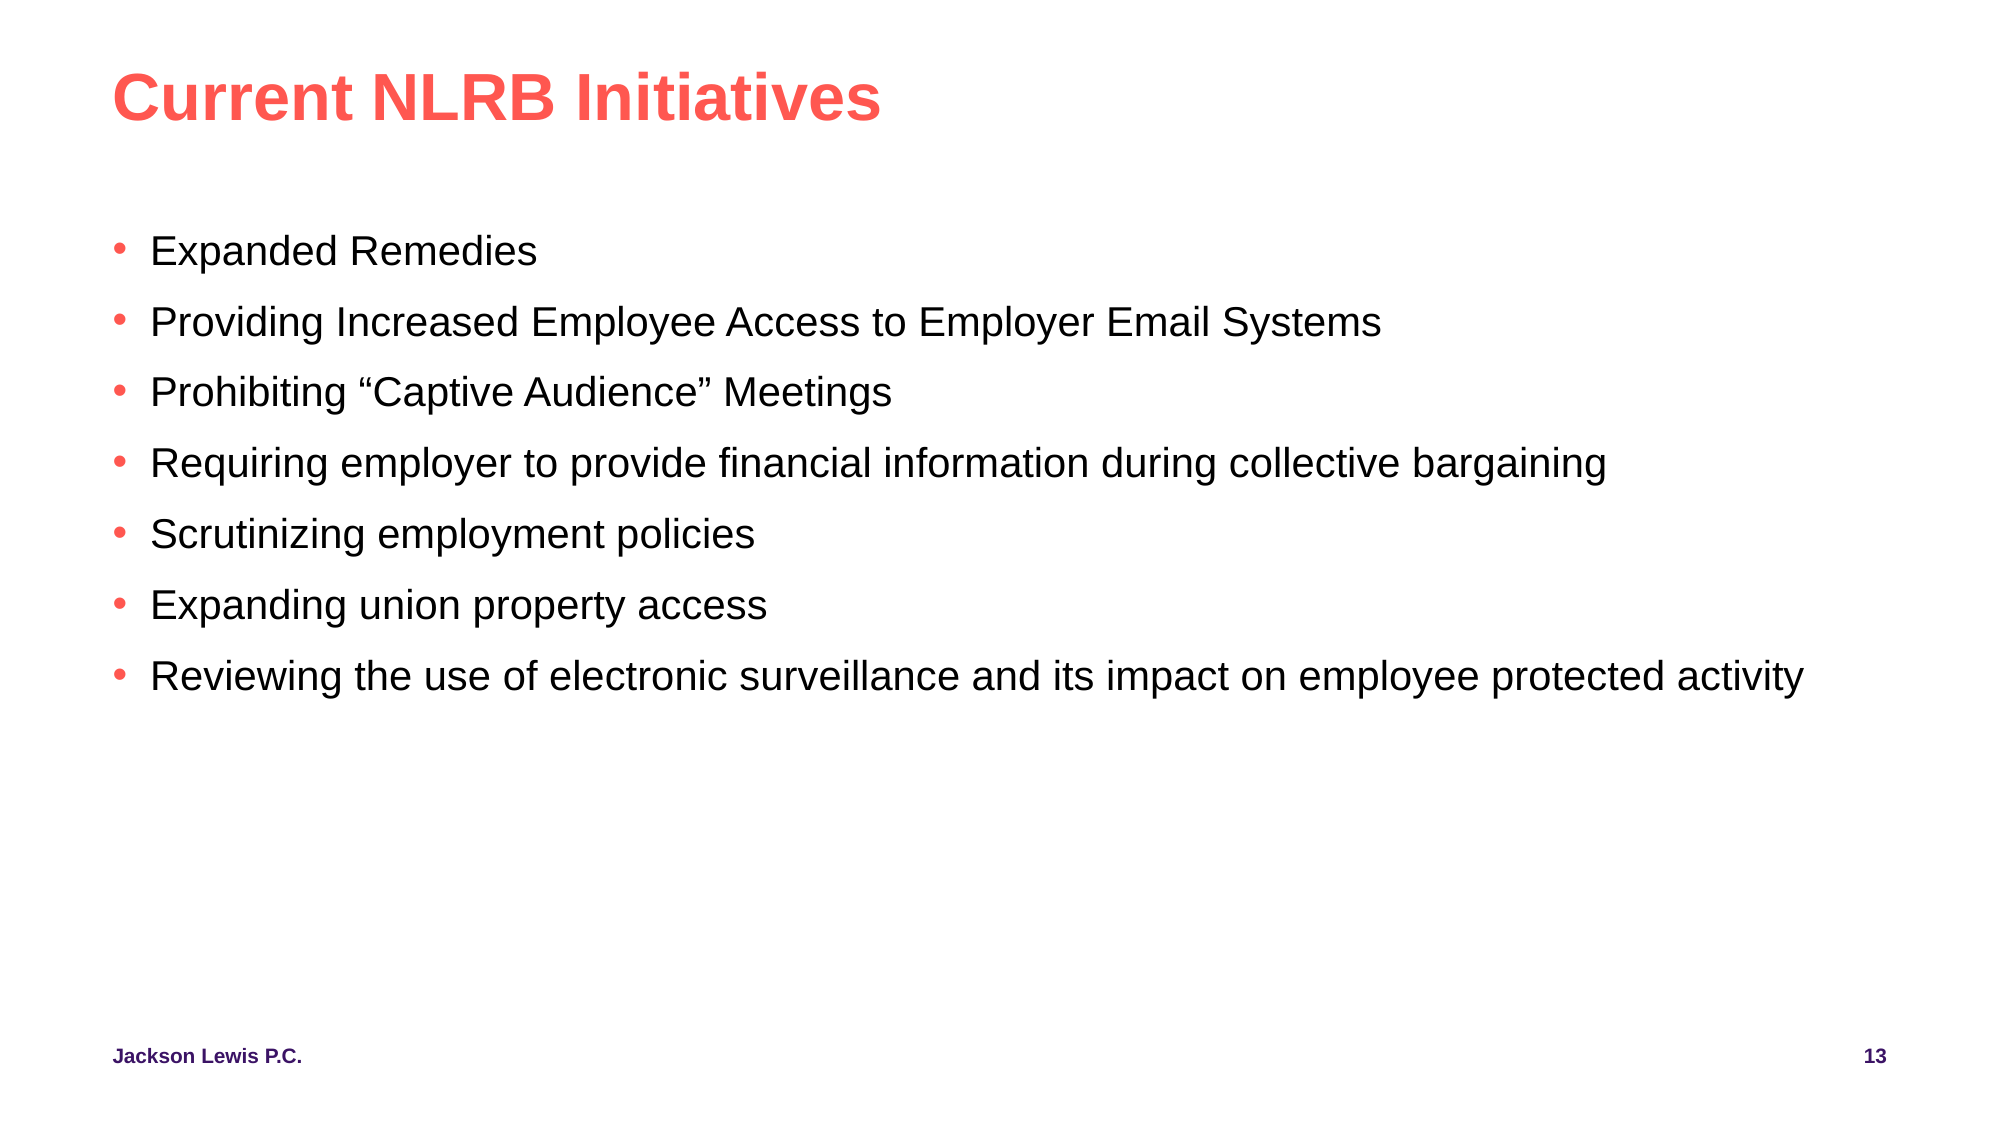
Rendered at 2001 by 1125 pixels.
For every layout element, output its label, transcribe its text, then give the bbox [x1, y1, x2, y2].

list Expanded Remedies Providing Increased Employee Access to Employer Email Systems Prohibiting “Captive Audience” Meetings Requiring employer to provide financial information during collective bargaining Scrutinizing employment policies Expanding union property access Reviewing the use of electronic surveillance and its impact on employee protected activity [112, 223, 1887, 1024]
footer Jackson Lewis P.C. [112, 1042, 788, 1103]
title Current NLRB Initiatives [112, 9, 1888, 188]
slide_number 13 [1436, 1042, 1887, 1103]
